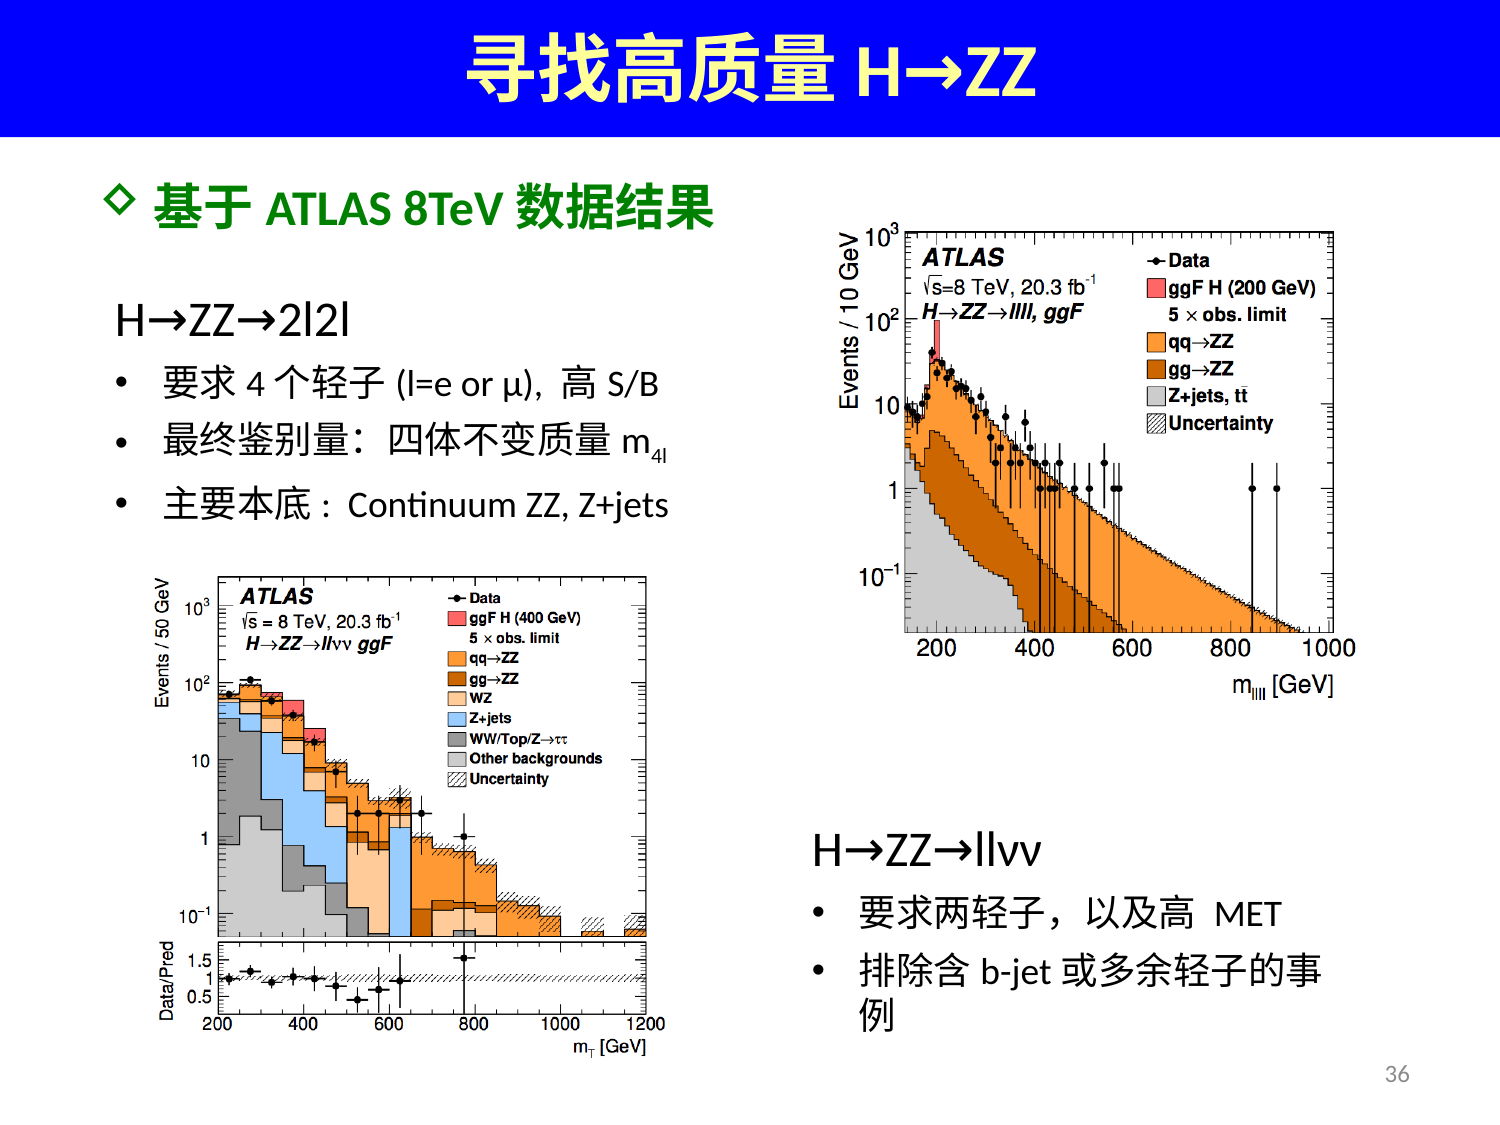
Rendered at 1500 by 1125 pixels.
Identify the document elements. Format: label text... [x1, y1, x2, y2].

text_box H→ZZ→2l2l 要求4个轻子(l=e or µ), 高S/B 最终鉴别量：四体不变质量m4l 主要本底: Continuum ZZ, Z+jets [100, 278, 809, 533]
picture [832, 219, 1358, 703]
text_box H→ZZ→llνν 要求两轻子，以及高 MET 排除含b-jet或多余轻子的事例 [797, 809, 1370, 1044]
text_box 基于ATLAS 8TeV数据结果 [82, 167, 731, 243]
slide_number 36 [1074, 1042, 1425, 1103]
text_box 寻找高质量H→ZZ [0, 0, 1500, 138]
picture [147, 569, 668, 1059]
